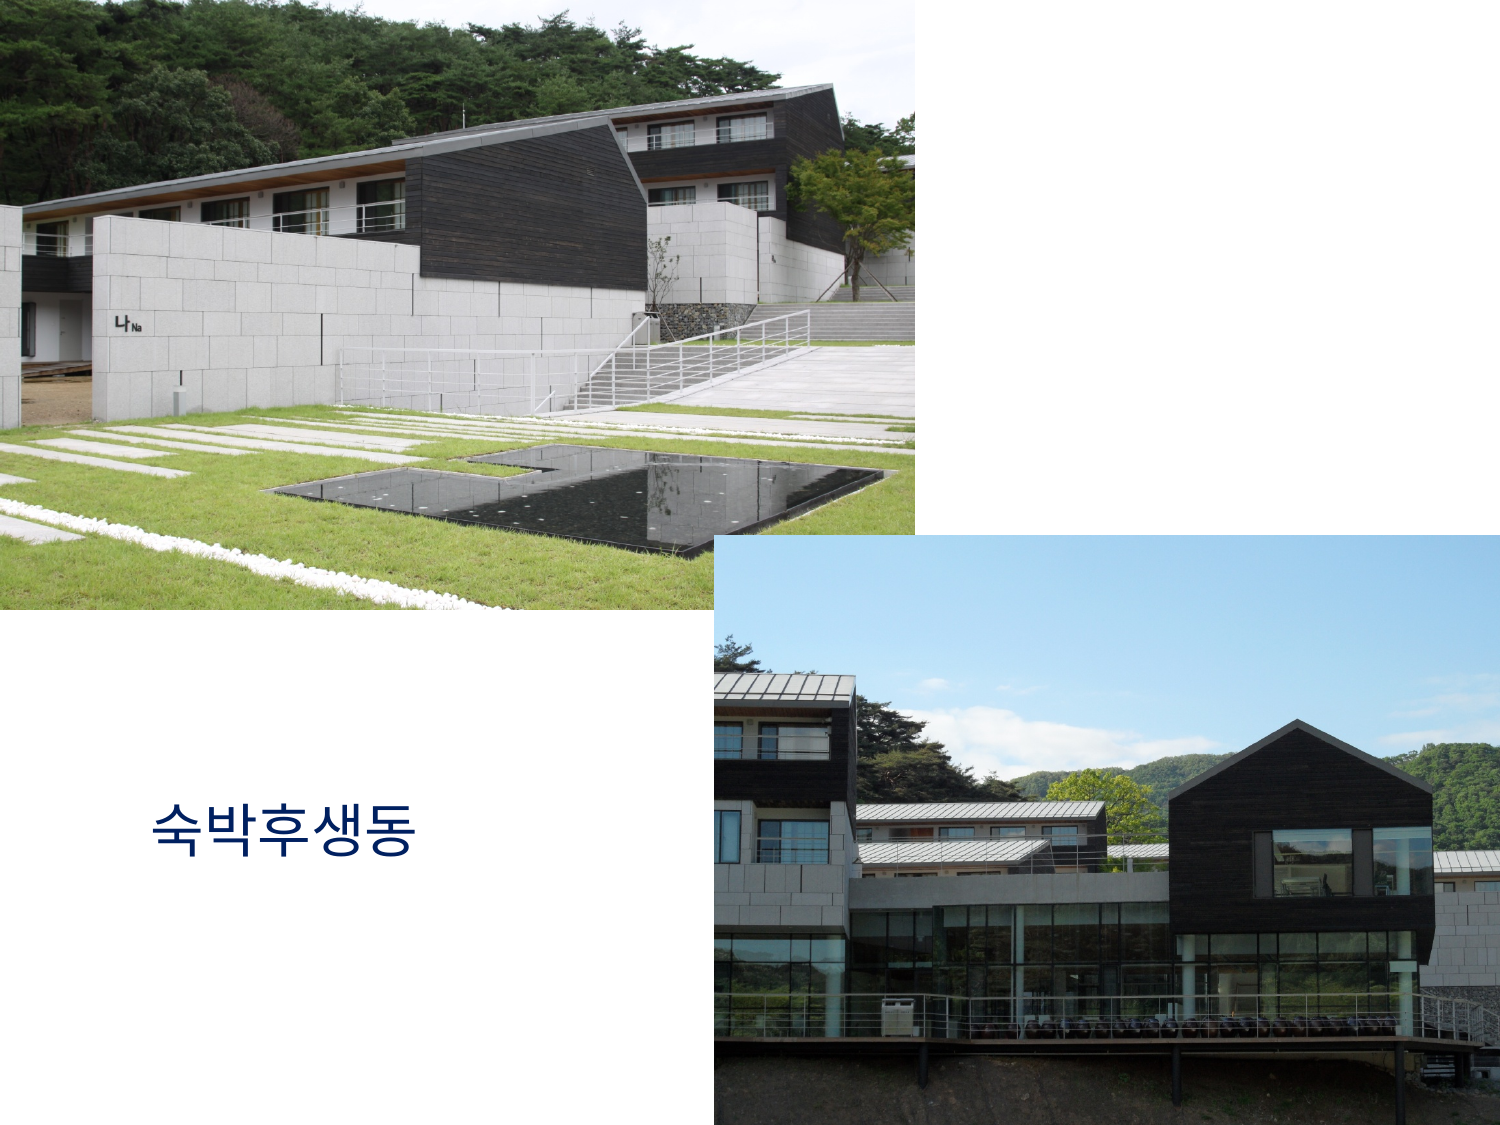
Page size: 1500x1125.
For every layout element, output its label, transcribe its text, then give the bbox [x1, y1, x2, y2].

picture [0, 0, 1500, 1125]
text_box 숙박후생동 [135, 786, 597, 872]
